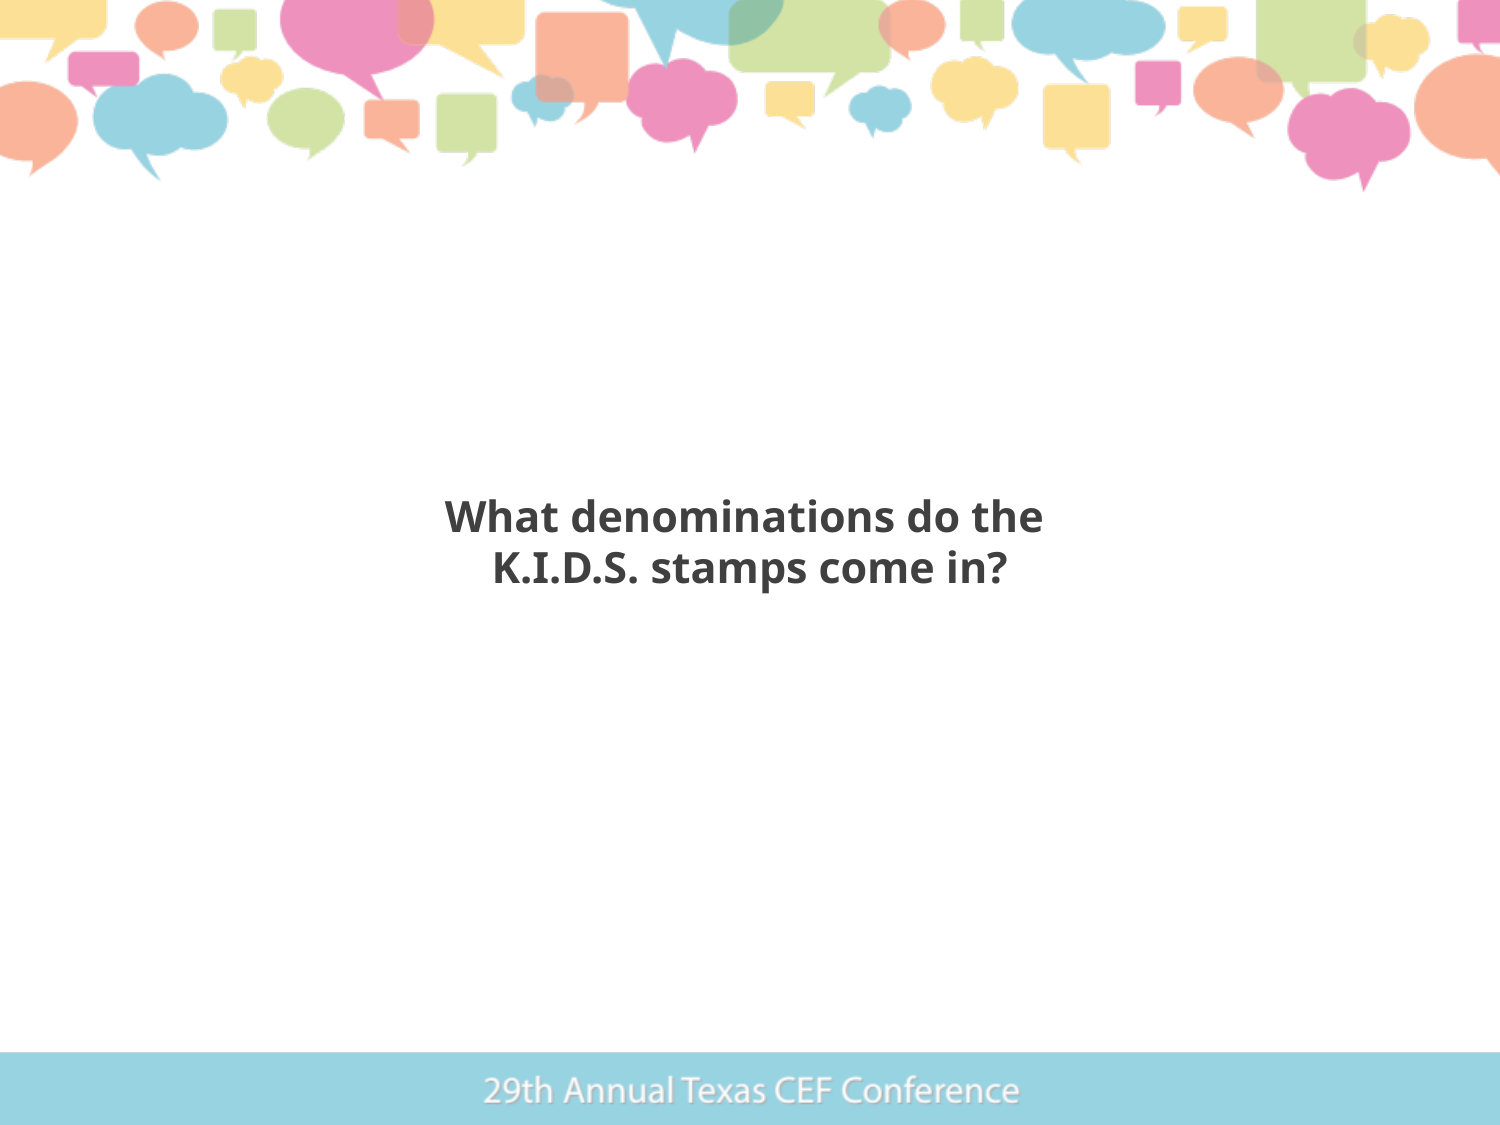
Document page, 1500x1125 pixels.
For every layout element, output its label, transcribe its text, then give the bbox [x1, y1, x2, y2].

title What denominations do the K.I.D.S. stamps come in? [75, 481, 1425, 601]
